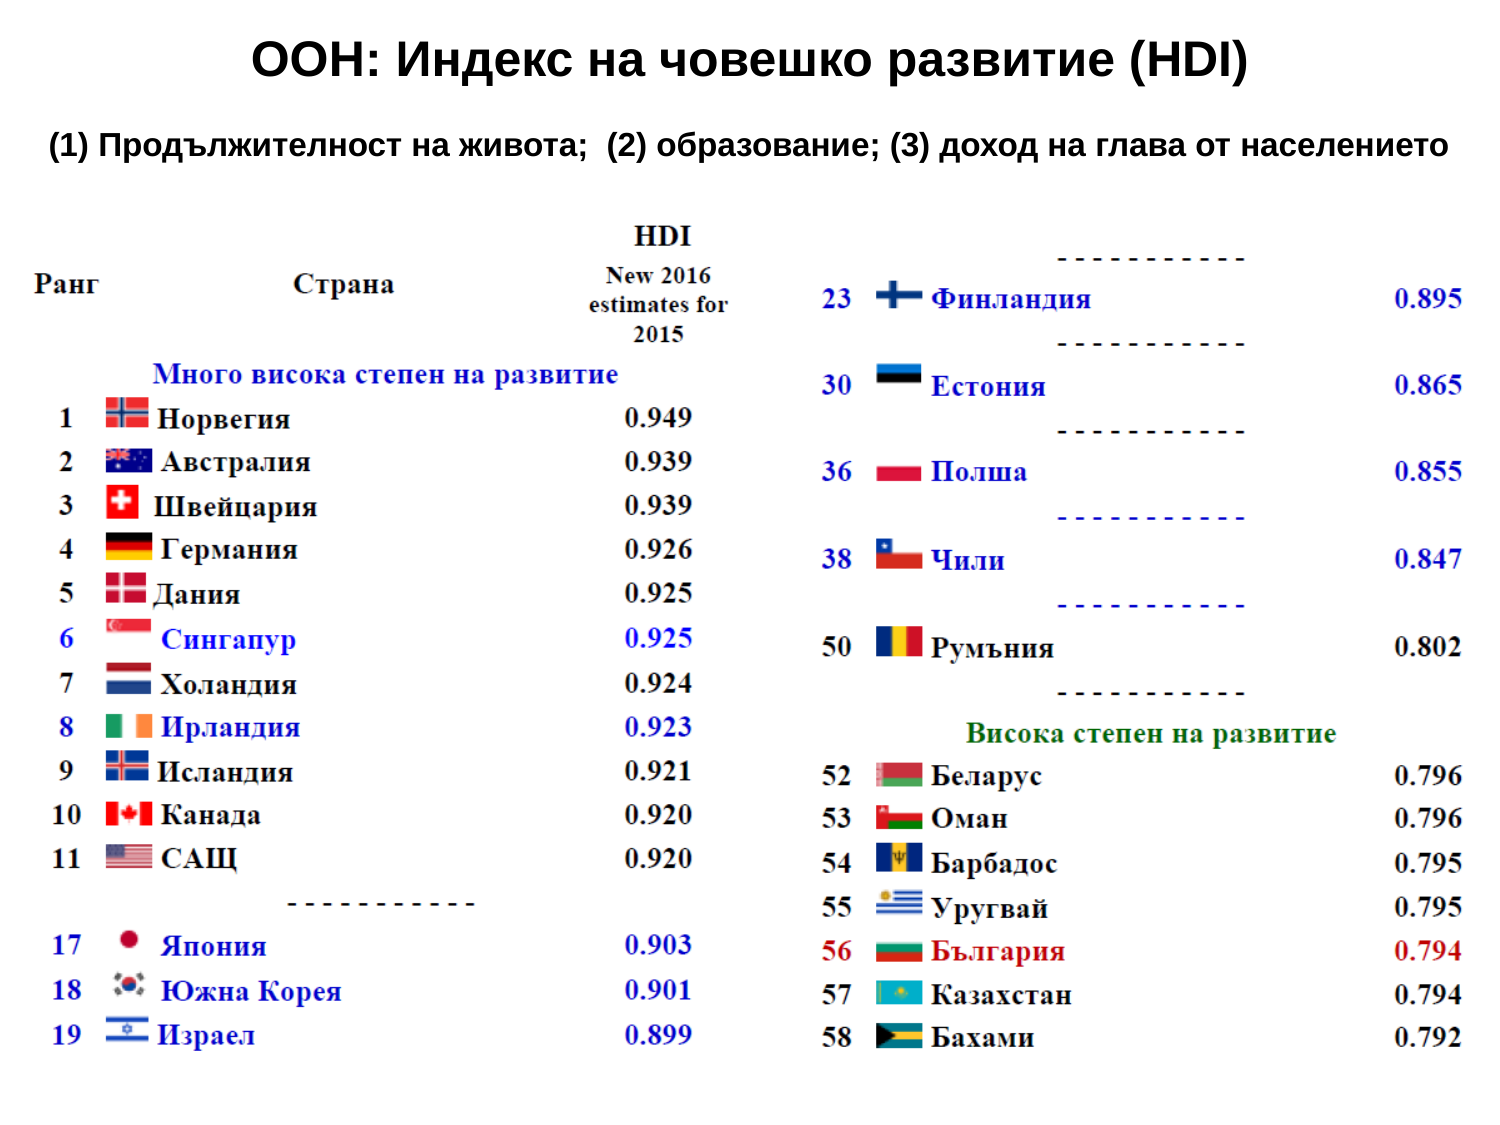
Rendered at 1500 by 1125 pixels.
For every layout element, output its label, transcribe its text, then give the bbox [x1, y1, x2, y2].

picture [794, 247, 1500, 1067]
picture [0, 192, 754, 1071]
text_box (1) Продължителност на живота; (2) образование; (3) доход на глава от населението [0, 116, 1500, 171]
text_box OOН: Индекс на човешко развитие (HDI) [0, 19, 1500, 94]
